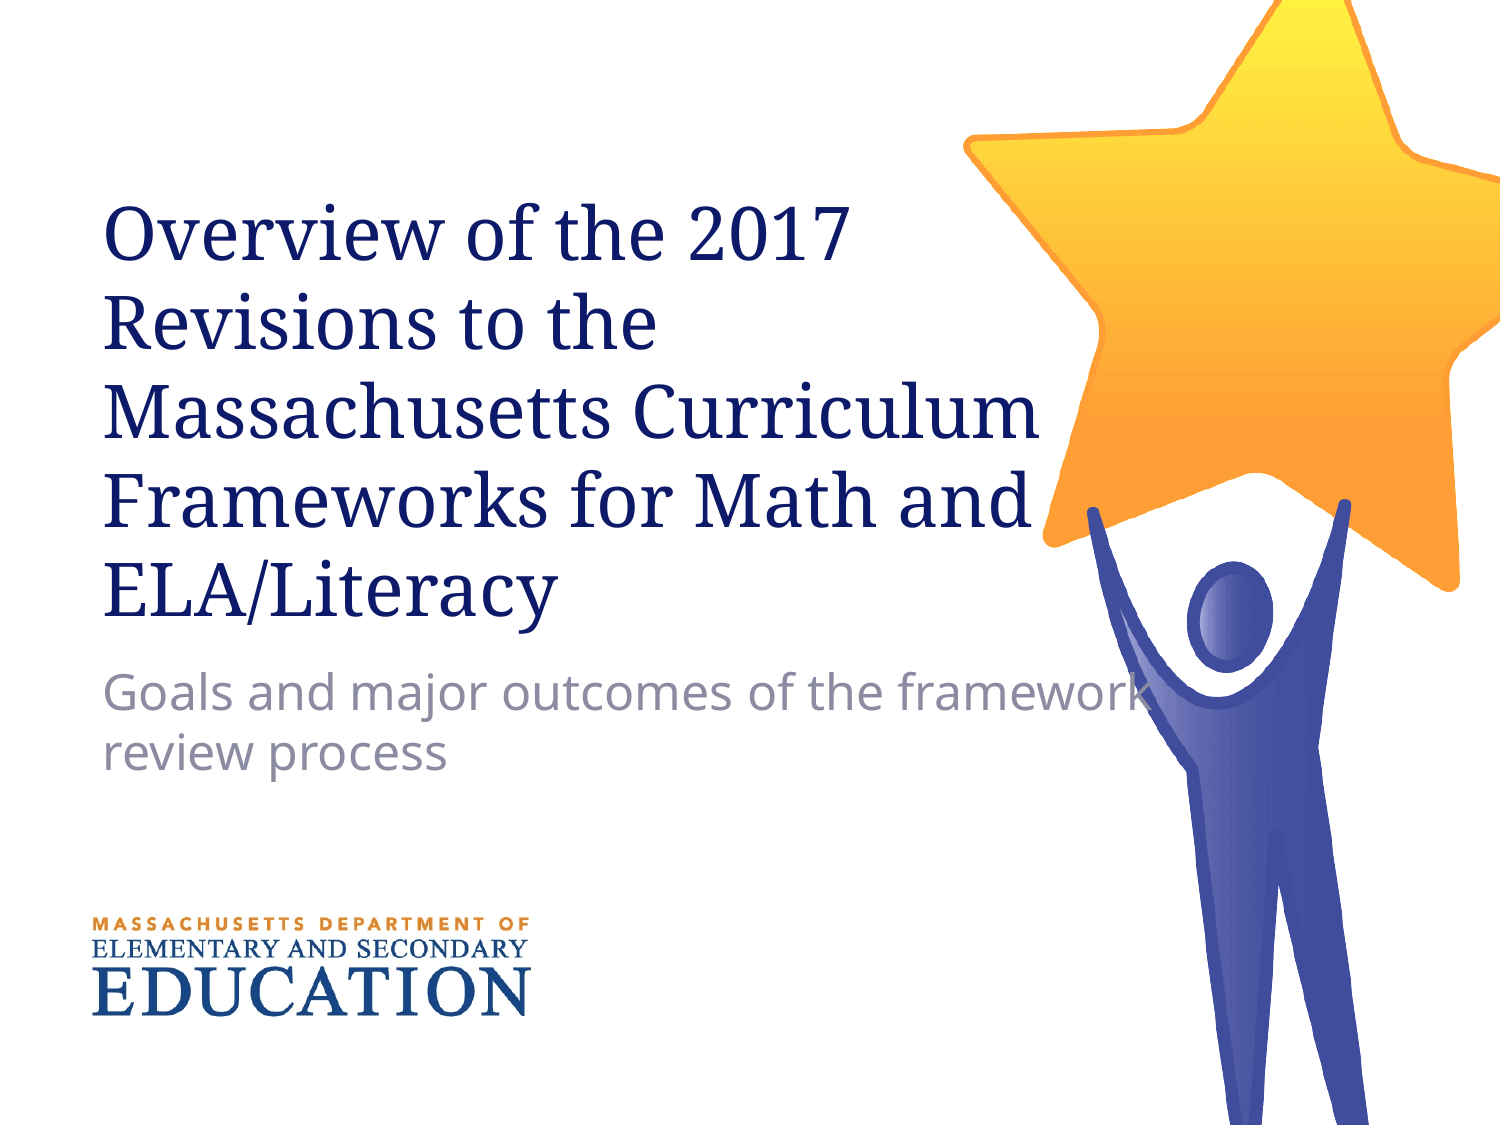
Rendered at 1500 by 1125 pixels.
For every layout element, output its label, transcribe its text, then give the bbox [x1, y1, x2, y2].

title Overview of the 2017 Revisions to the Massachusetts Curriculum Frameworks for Math and ELA/Literacy [87, 87, 1062, 640]
subtitle Goals and major outcomes of the framework review process [87, 653, 1225, 882]
picture [87, 912, 533, 1019]
